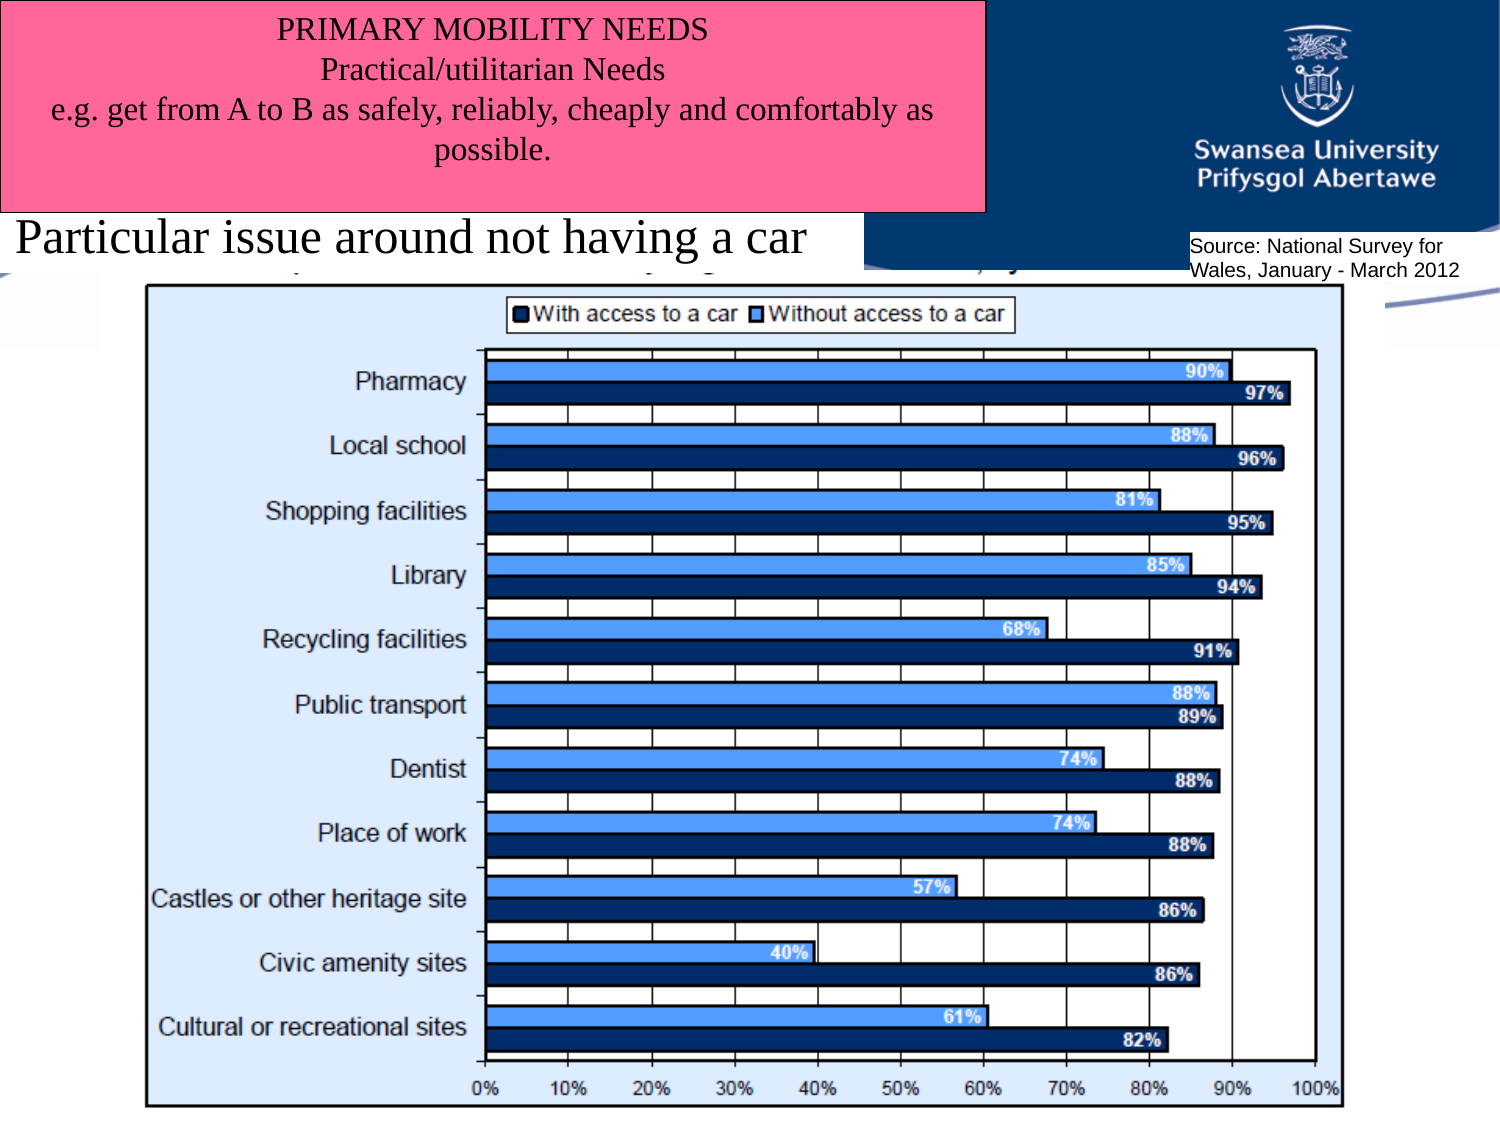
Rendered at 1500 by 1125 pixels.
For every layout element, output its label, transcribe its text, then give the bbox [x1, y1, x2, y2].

text_box Particular issue around not having a car [0, 213, 864, 273]
text_box PRIMARY MOBILITY NEEDS Practical/utilitarian Needs e.g. get from A to B as safely, reliably, cheaply and comfortably as possible. [0, 0, 987, 213]
picture [0, 0, 1500, 1125]
table_header Source: National Survey for Wales, January - March 2012 [1190, 232, 1500, 282]
